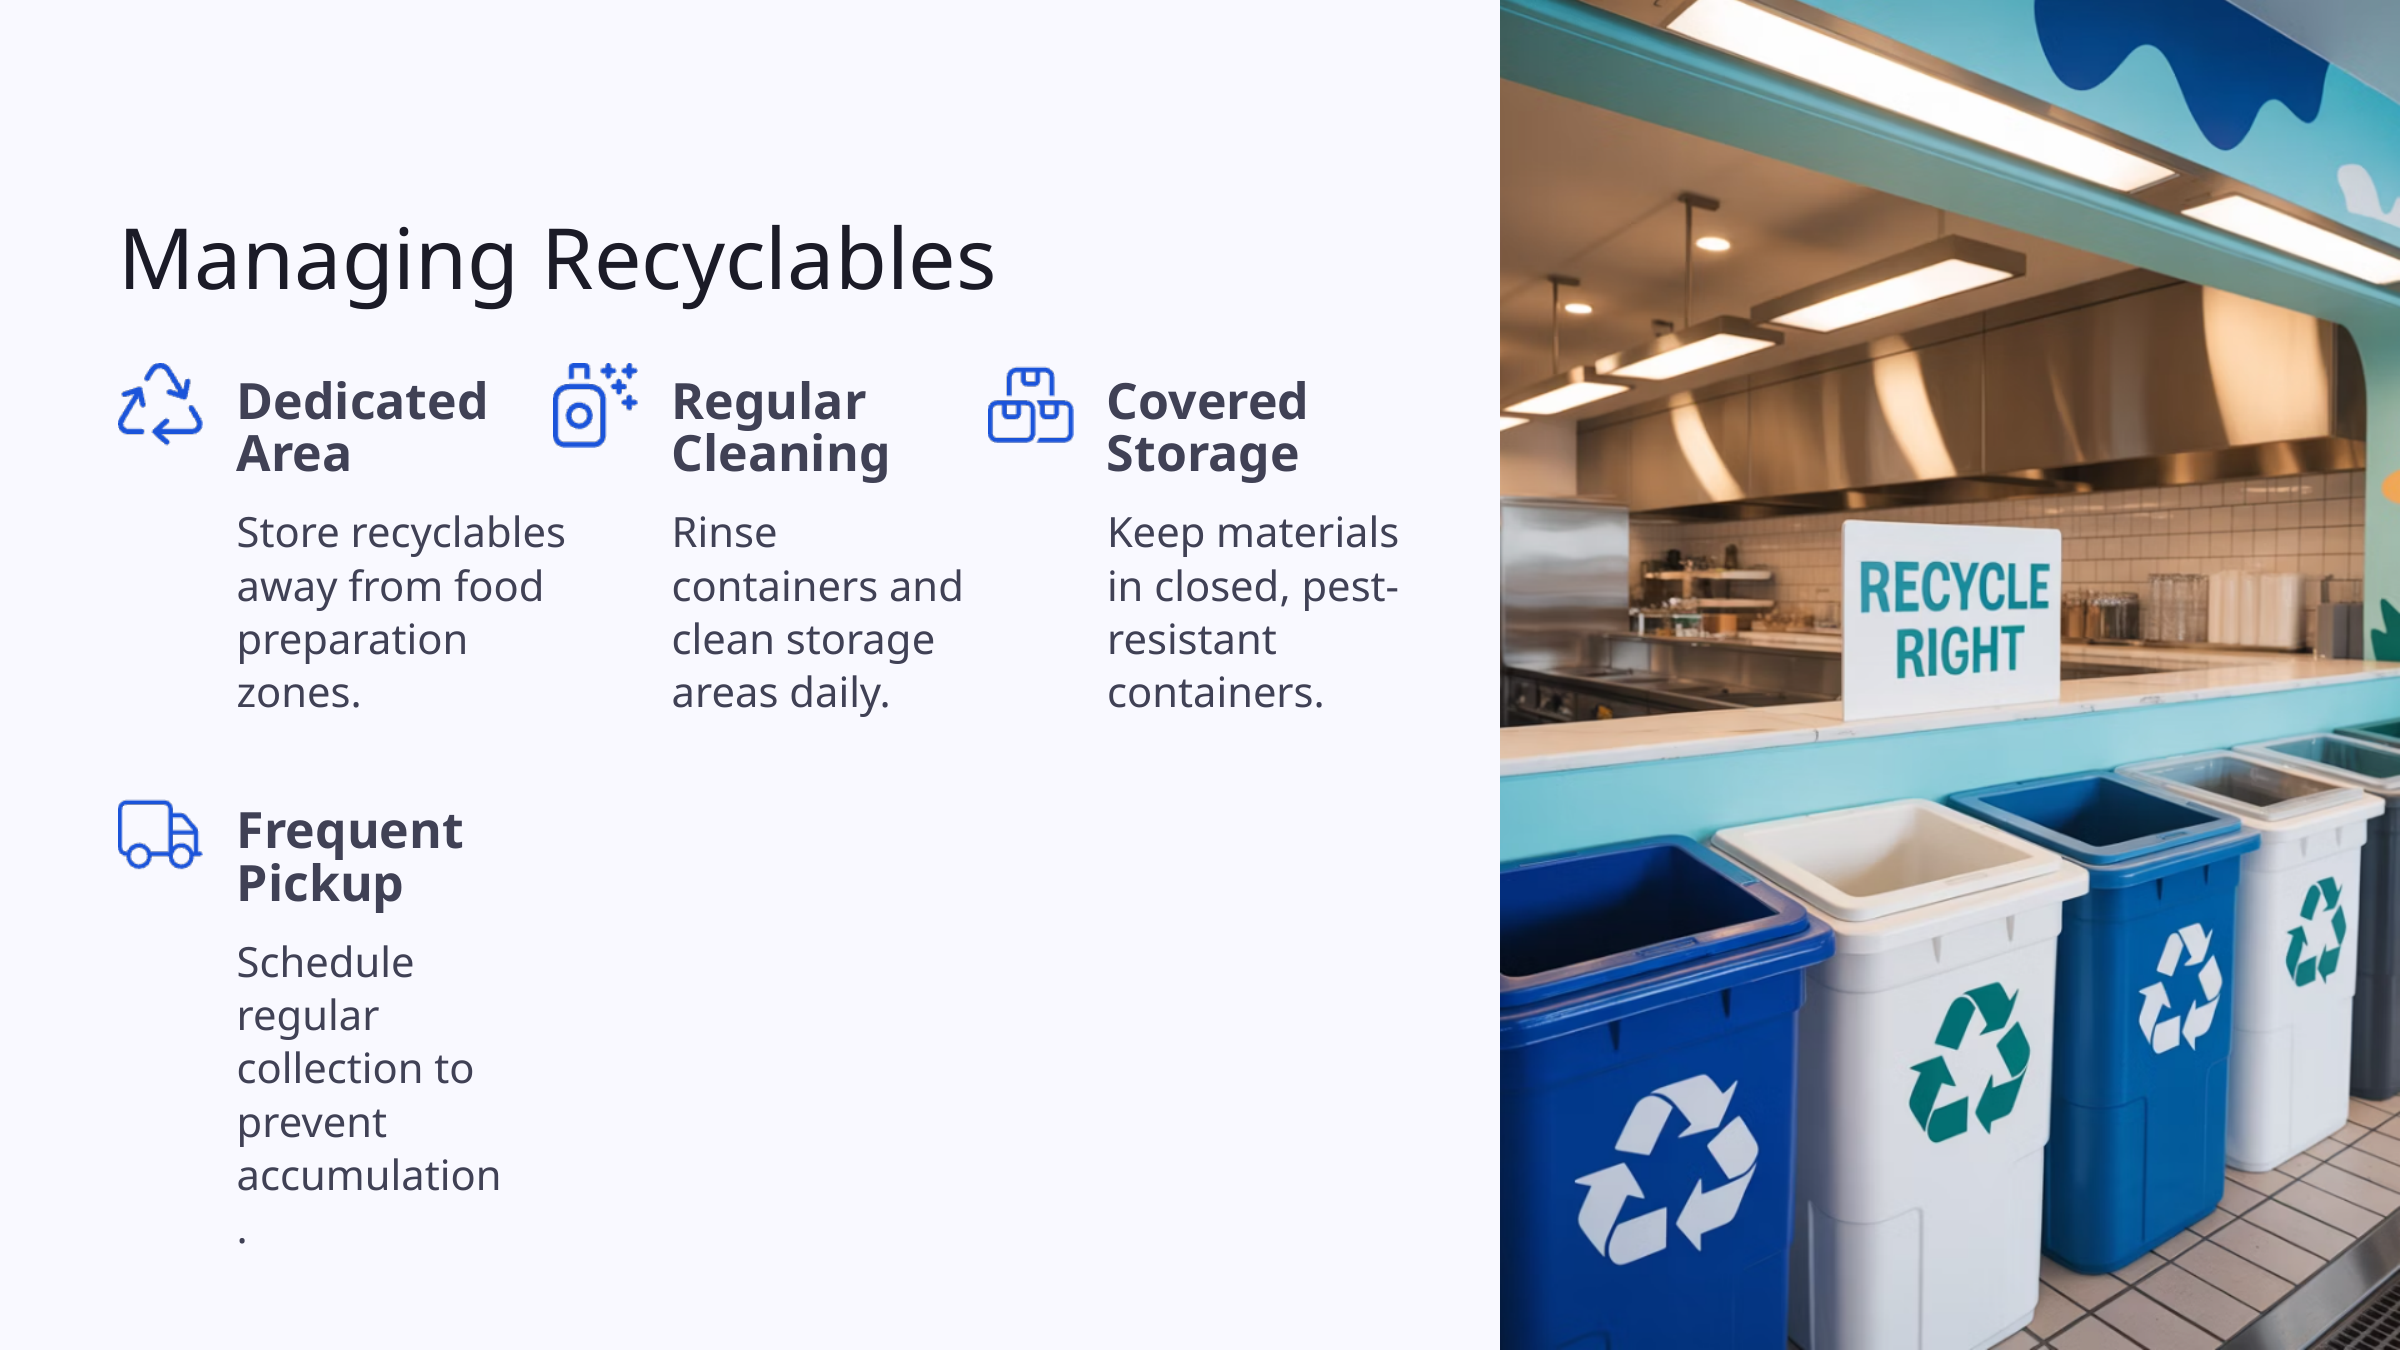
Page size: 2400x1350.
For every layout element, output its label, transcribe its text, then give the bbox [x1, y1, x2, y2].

picture [1499, 0, 2400, 1350]
text_box Managing Recyclables [118, 200, 1059, 307]
text_box Regular Cleaning [671, 377, 947, 483]
text_box Rinse containers and clean storage areas daily. [671, 503, 989, 720]
text_box Schedule regular collection to prevent accumulation. [236, 932, 512, 1149]
picture [118, 792, 203, 878]
text_box Keep materials in closed, pest-resistant containers. [1106, 503, 1430, 720]
text_box Covered Storage [1106, 377, 1382, 483]
text_box Frequent Pickup [236, 806, 512, 913]
picture [988, 363, 1074, 448]
picture [118, 363, 203, 448]
picture [553, 363, 639, 448]
text_box Dedicated Area [236, 377, 512, 483]
text_box Store recyclables away from food preparation zones. [236, 503, 571, 720]
